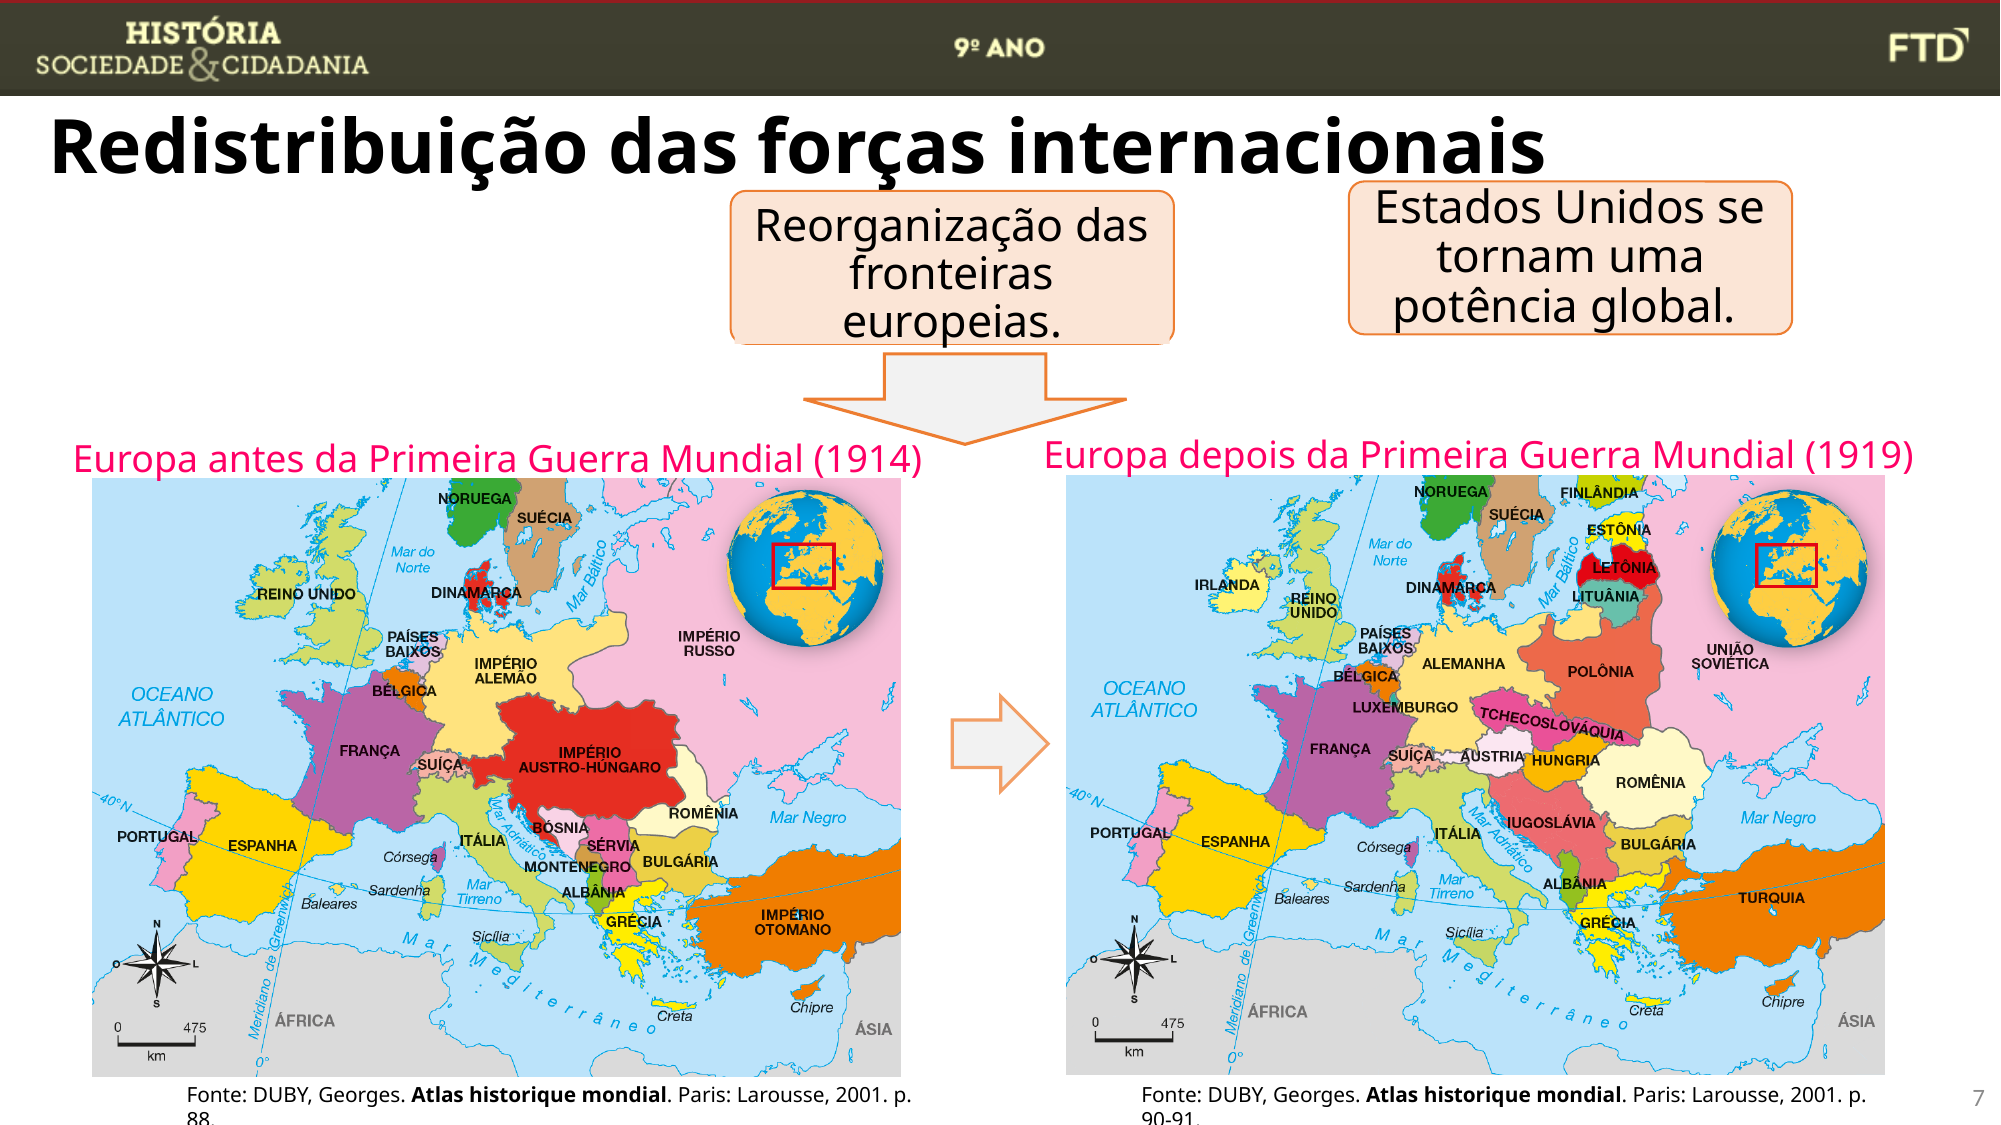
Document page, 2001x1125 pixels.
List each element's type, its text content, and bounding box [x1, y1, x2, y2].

text_box Europa antes da Primeira Guerra Mundial (1914) [57, 427, 938, 488]
text_box Fonte: DUBY, Georges. Atlas historique mondial. Paris: Larousse, 2001. p. 88. [171, 1074, 945, 1125]
text_box Europa depois da Primeira Guerra Mundial (1919) [1028, 423, 1929, 484]
picture [92, 478, 901, 1077]
text_box [803, 352, 1128, 446]
picture [0, 0, 2000, 96]
text_box Fonte: DUBY, Georges. Atlas historique mondial. Paris: Larousse, 2001. p. 90-91. [1126, 1075, 1550, 1125]
text_box [950, 692, 1051, 795]
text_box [1348, 181, 1793, 335]
title Redistribuição das forças internacionais [33, 96, 1967, 221]
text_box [730, 190, 1174, 344]
picture [1066, 475, 1886, 1075]
slide_number 7 [1550, 1066, 2000, 1125]
